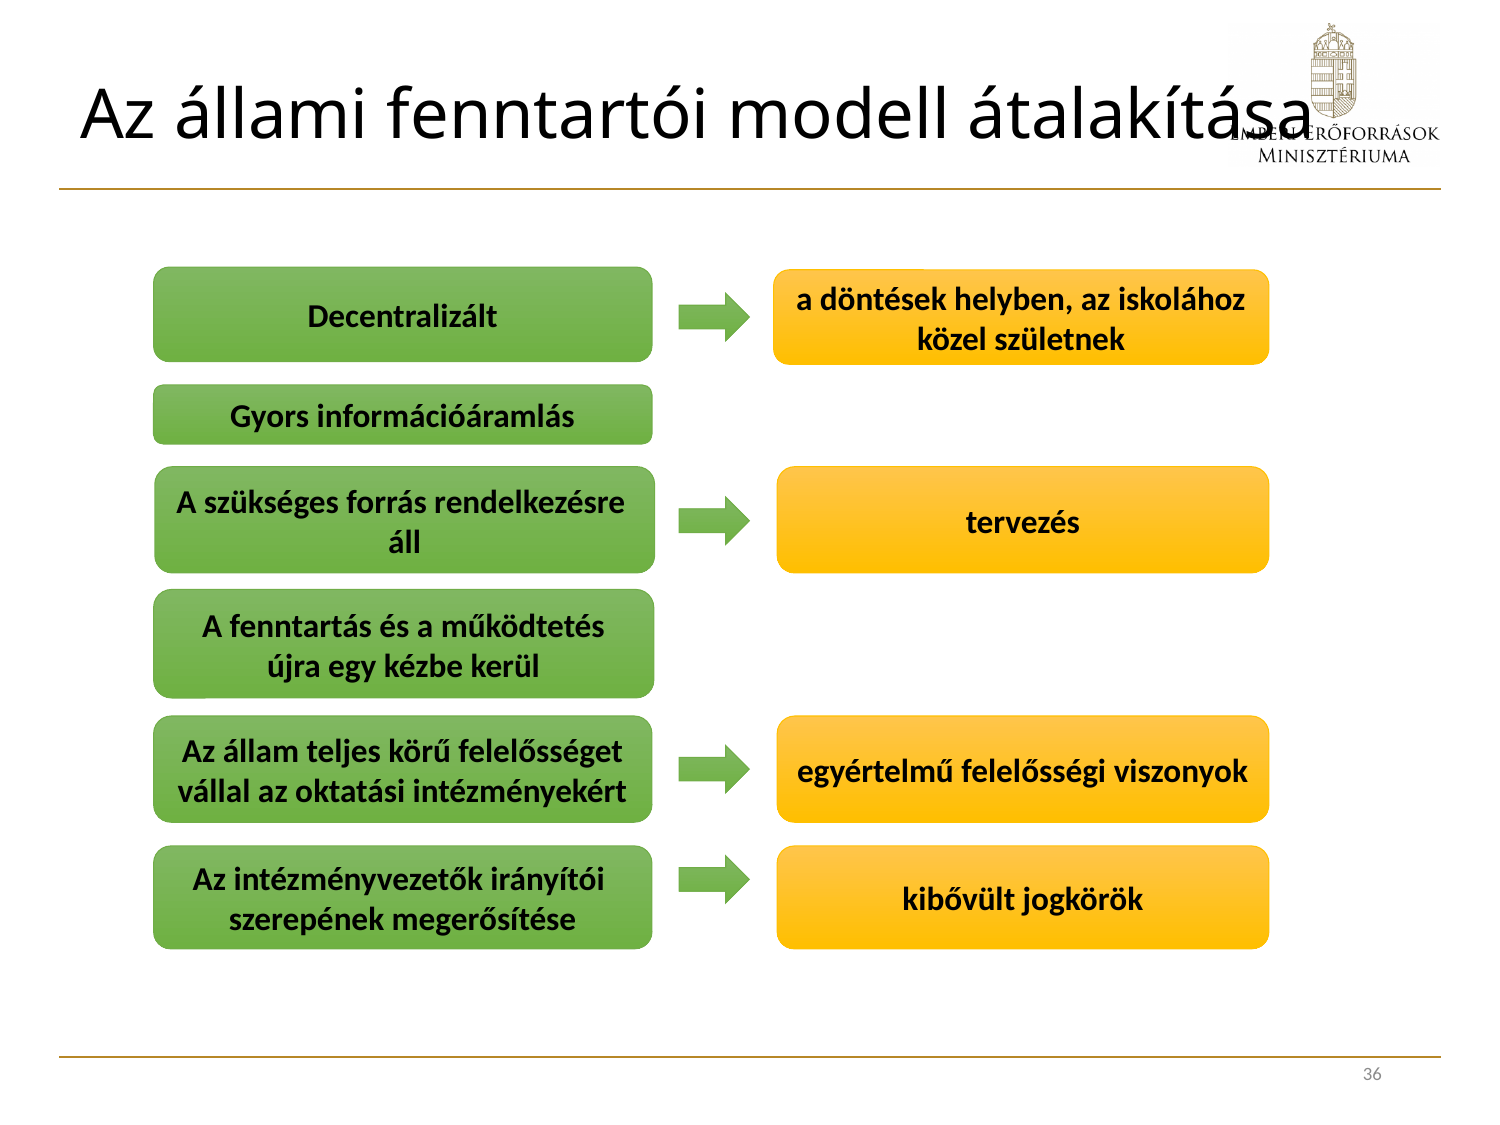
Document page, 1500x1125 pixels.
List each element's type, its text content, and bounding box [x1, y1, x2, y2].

text_box Decentralizált [153, 266, 653, 363]
text_box a döntések helyben, az iskolához közel születnek [773, 269, 1270, 365]
text_box Az állam teljes körű felelősséget vállal az oktatási intézményekért [153, 715, 653, 823]
text_box egyértelmű felelősségi viszonyok [776, 715, 1270, 823]
text_box [678, 744, 751, 795]
text_box Az intézményvezetők irányítói szerepének megerősítése [153, 845, 653, 950]
text_box [678, 292, 751, 342]
text_box A fenntartás és a működtetés újra egy kézbe kerül [153, 588, 655, 699]
picture [1359, 23, 1440, 167]
title Az állami fenntartói modell átalakítása [64, 7, 1359, 225]
text_box kibővült jogkörök [776, 845, 1270, 950]
text_box [678, 854, 751, 905]
slide_number 36 [1059, 1042, 1397, 1103]
text_box Gyors információáramlás [152, 384, 653, 445]
text_box tervezés [776, 466, 1270, 574]
text_box [678, 495, 751, 546]
text_box A szükséges forrás rendelkezésre áll [154, 466, 656, 574]
